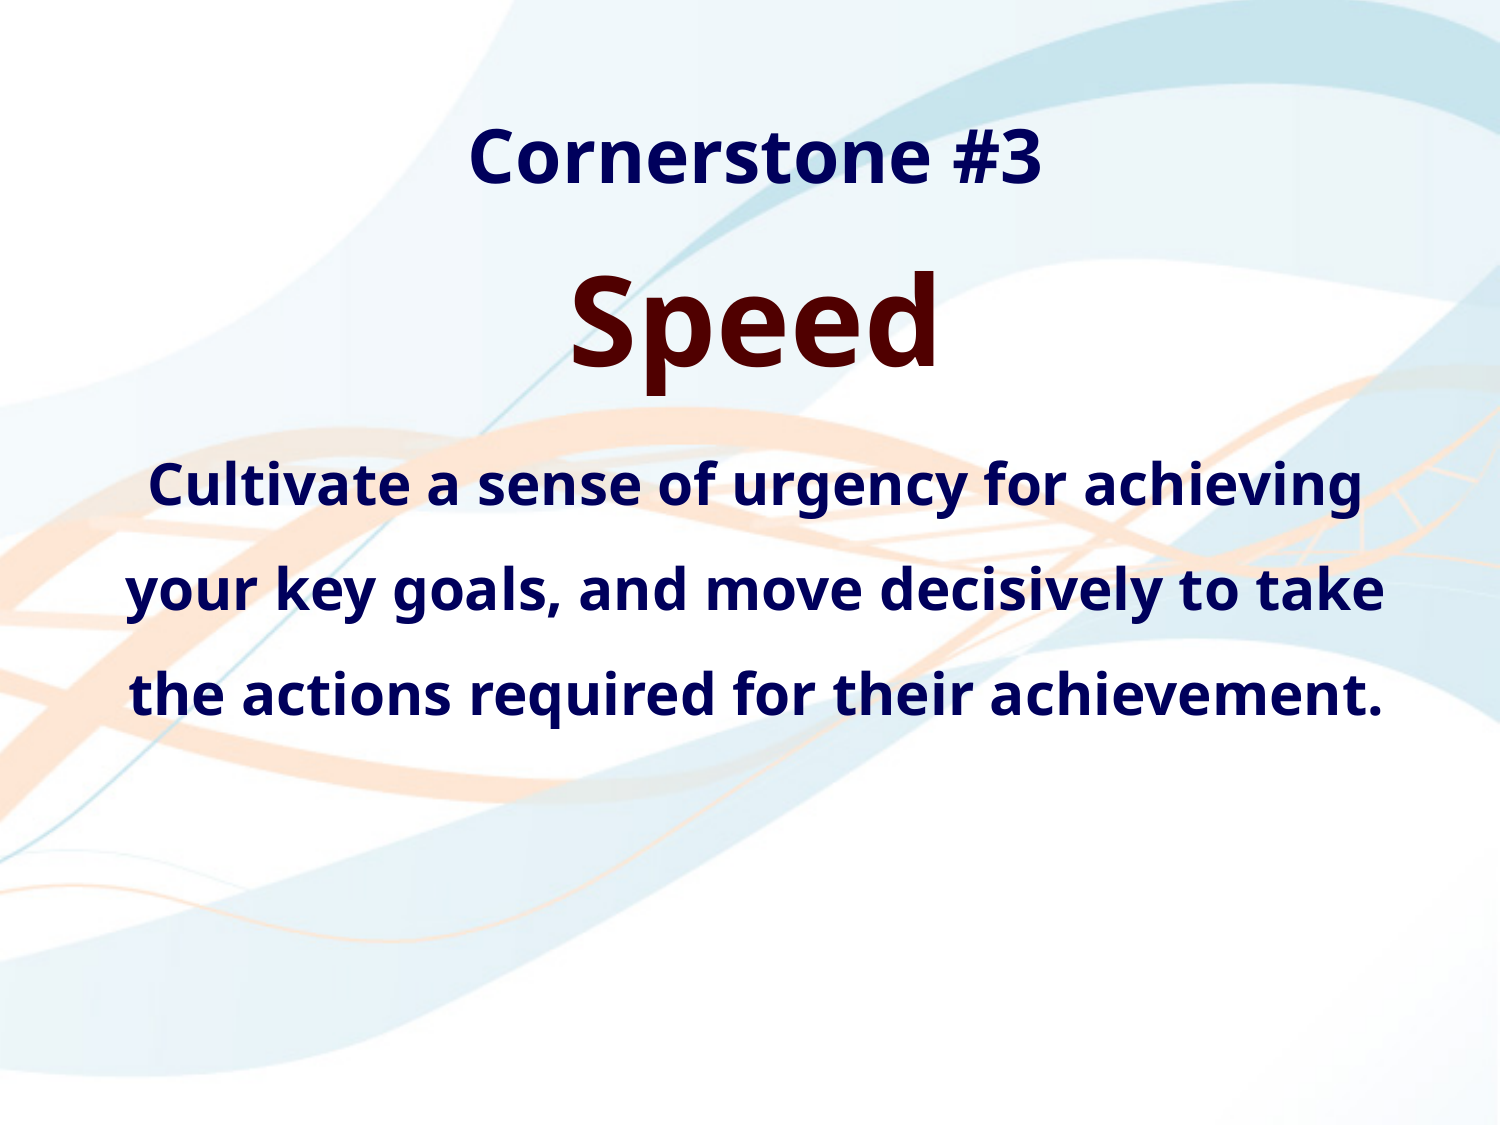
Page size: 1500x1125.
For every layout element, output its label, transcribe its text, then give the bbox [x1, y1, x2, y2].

picture [0, 0, 1500, 1125]
text_box Cornerstone #3 Speed Cultivate a sense of urgency for achieving your key goals, and move decisively to take the actions required for their achievement. [74, 87, 1438, 735]
